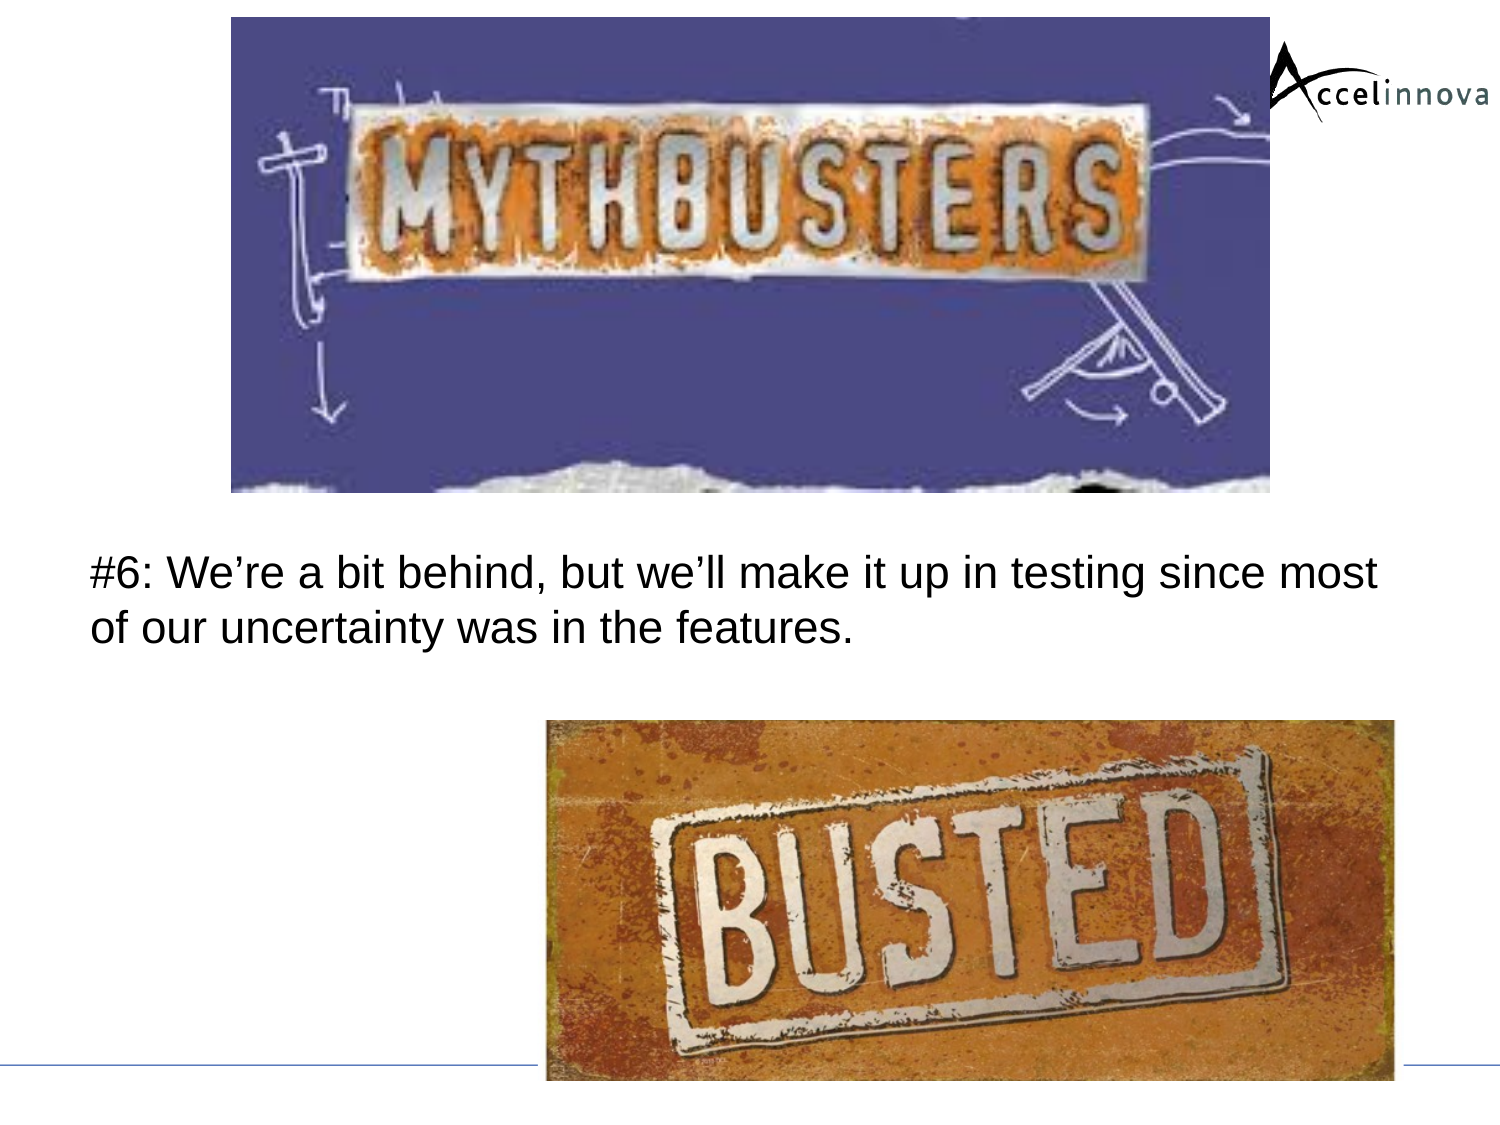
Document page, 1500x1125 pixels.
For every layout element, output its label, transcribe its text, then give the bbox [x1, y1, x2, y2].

picture [231, 17, 1488, 493]
list #6: We’re a bit behind, but we’ll make it up in testing since most of our uncertainty was in the features. [75, 535, 1419, 1005]
picture [537, 720, 1404, 1081]
